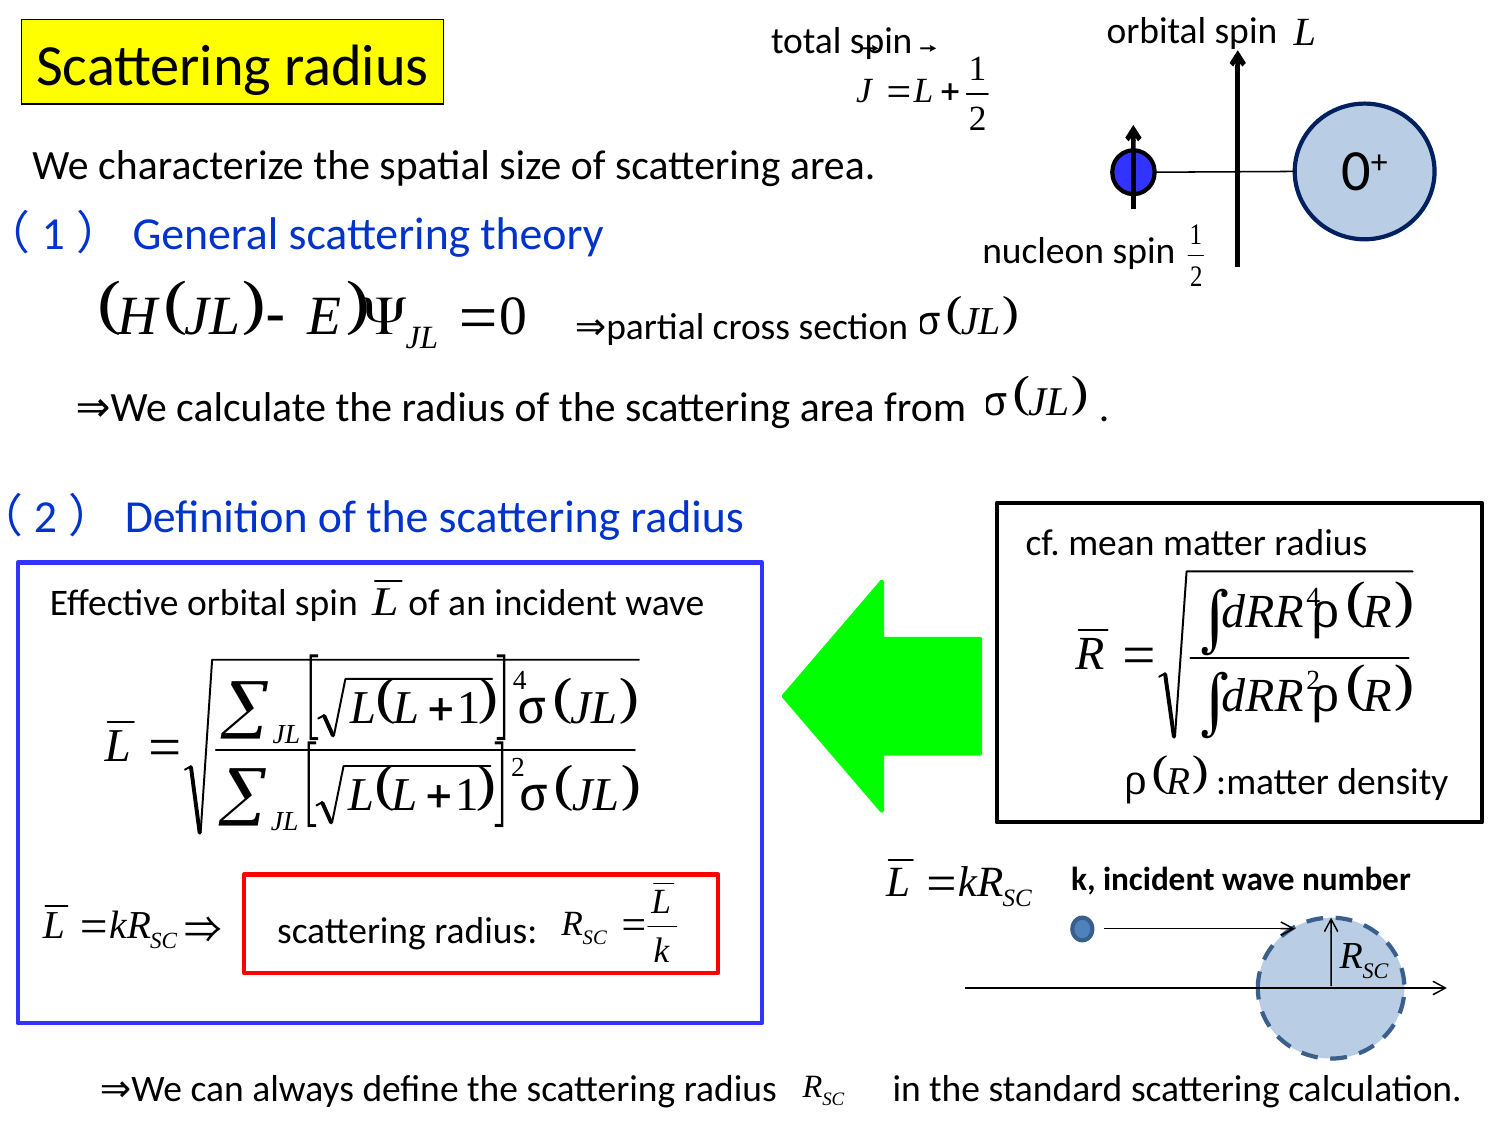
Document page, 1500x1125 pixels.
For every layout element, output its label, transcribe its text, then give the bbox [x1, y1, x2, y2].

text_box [783, 503, 1483, 823]
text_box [796, 1064, 852, 1114]
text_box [964, 849, 1447, 1059]
text_box We characterize the spatial size of scattering area. [17, 130, 961, 196]
text_box Effective orbital spin of an incident wave [35, 570, 721, 631]
text_box nucleon spin [967, 218, 1178, 279]
text_box [16, 560, 764, 1025]
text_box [35, 895, 188, 960]
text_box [1332, 930, 1397, 988]
text_box total spin [756, 8, 928, 69]
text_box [848, 40, 997, 139]
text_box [919, 294, 1020, 352]
text_box （2）Definition of the scattering radius [0, 479, 760, 550]
text_box （1）General scattering theory [0, 196, 619, 267]
text_box orbital spin [1091, 0, 1284, 59]
text_box ⇒We calculate the radius of the scattering area from . [60, 371, 1126, 437]
text_box ⇒ scattering radius: [190, 898, 549, 959]
text_box [1292, 101, 1437, 242]
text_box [95, 647, 649, 844]
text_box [1285, 0, 1324, 53]
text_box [363, 570, 412, 622]
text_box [1183, 210, 1210, 294]
text_box 0+ [1326, 125, 1403, 210]
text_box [985, 374, 1090, 433]
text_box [877, 849, 1044, 918]
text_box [90, 278, 536, 363]
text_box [554, 876, 685, 971]
text_box ⇒We can always define the scattering radius in the standard scattering calculation. [85, 1056, 1477, 1117]
text_box ⇒partial cross section [560, 294, 918, 355]
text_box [1066, 562, 1424, 749]
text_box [1111, 124, 1155, 210]
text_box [1126, 754, 1210, 811]
text_box Scattering radius [21, 19, 444, 105]
